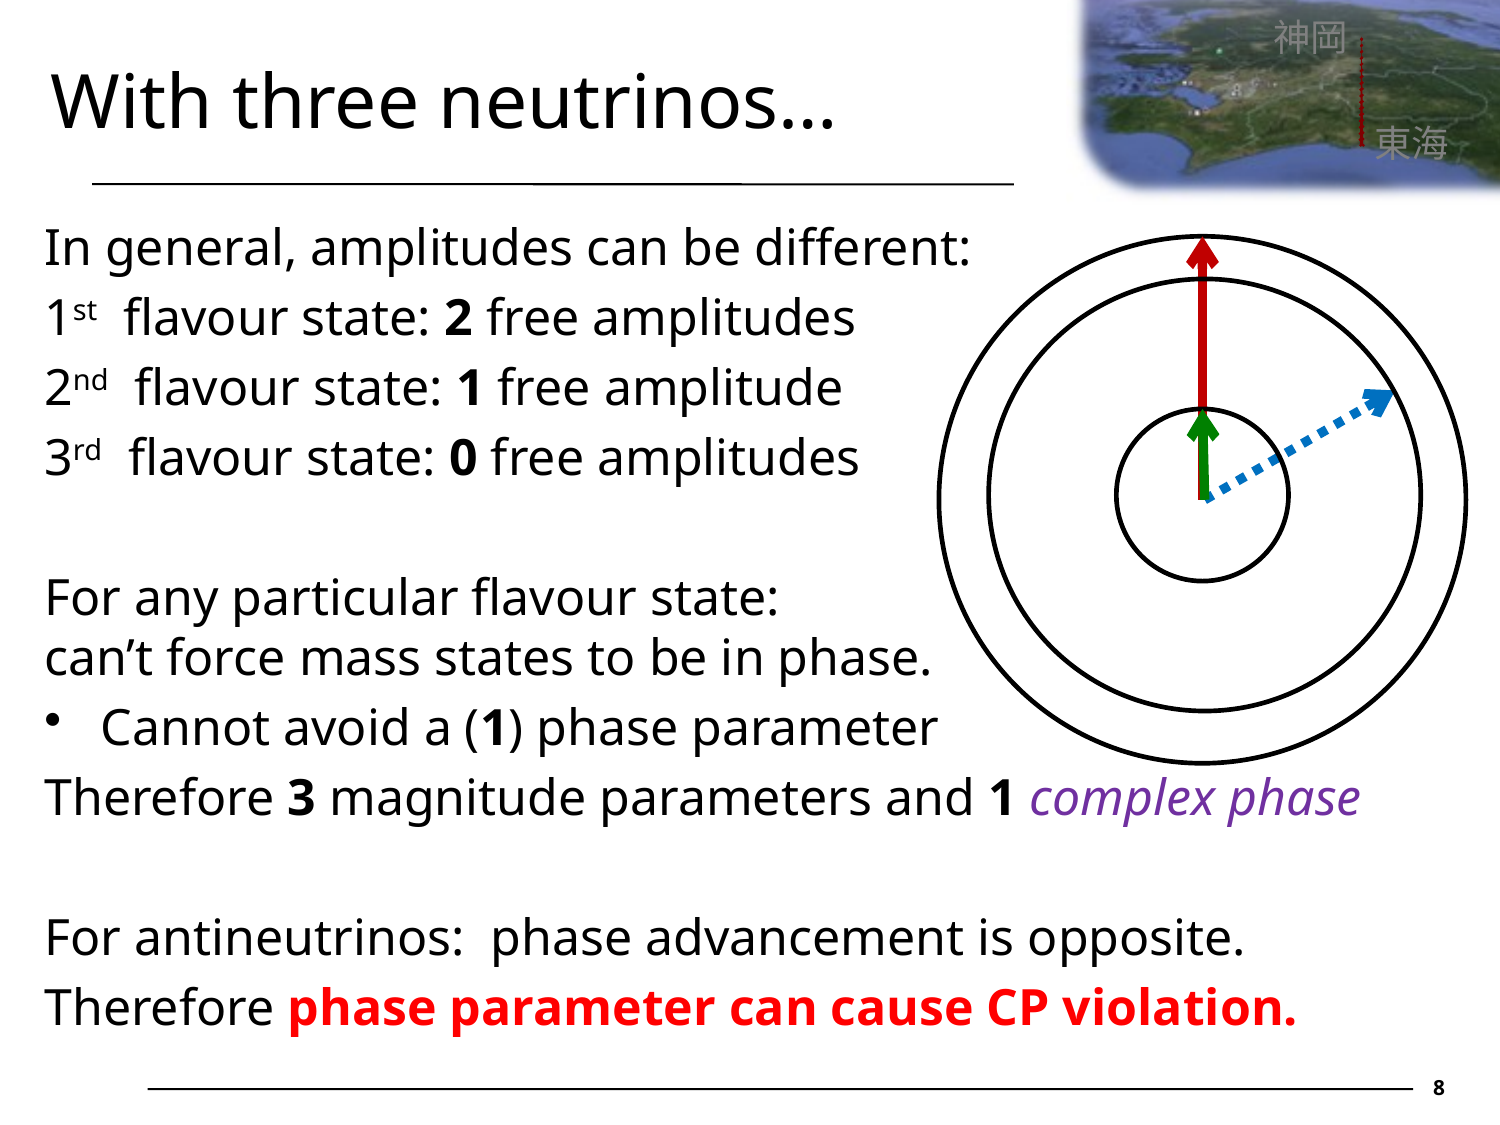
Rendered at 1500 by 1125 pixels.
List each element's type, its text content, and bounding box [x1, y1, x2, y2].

title With three neutrinos… [35, 24, 1174, 173]
list In general, amplitudes can be different: 1st flavour state: 2 free amplitudes 2nd flavour state: 1 free amplitude 3rd flavour state: 0 free amplitudes For any particular flavour state: can’t force mass states to be in phase. Cannot avoid a (1) phase parameter Therefore 3 magnitude parameters and 1 complex phase For antineutrinos: phase advancement is opposite. Therefore phase parameter can cause CP violation. [29, 208, 1466, 1083]
picture [1066, 0, 1500, 205]
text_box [938, 236, 1467, 764]
